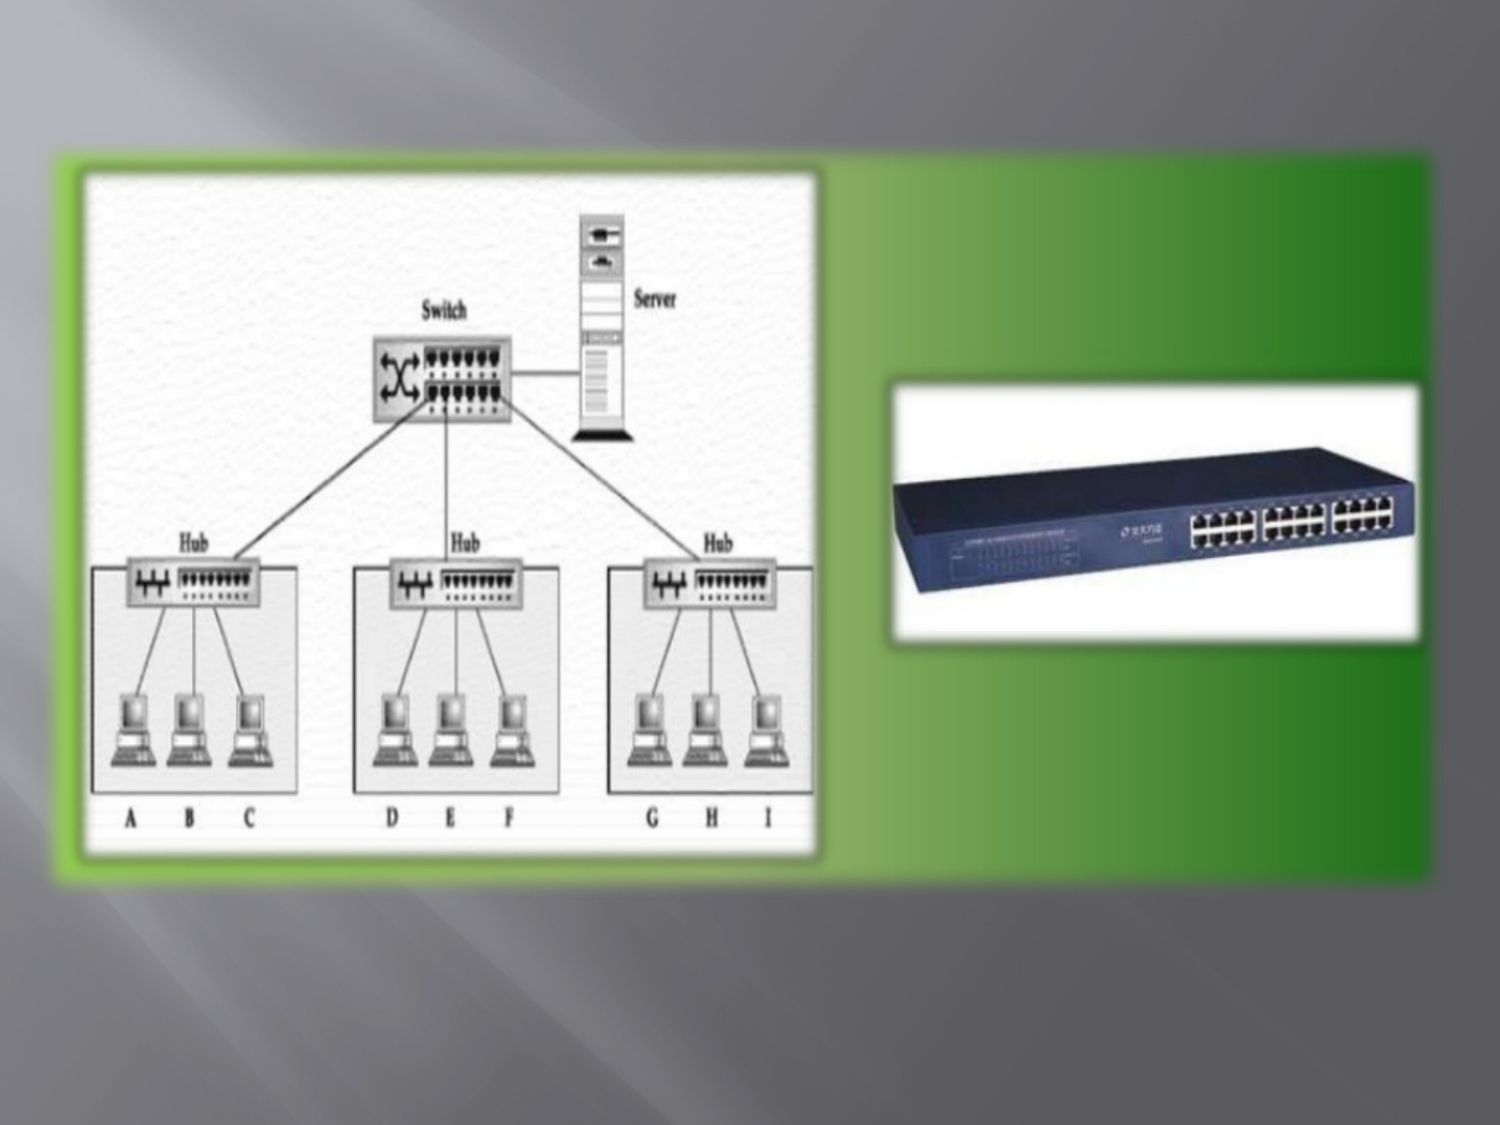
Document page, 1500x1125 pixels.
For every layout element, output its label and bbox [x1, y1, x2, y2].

picture [37, 137, 1449, 901]
